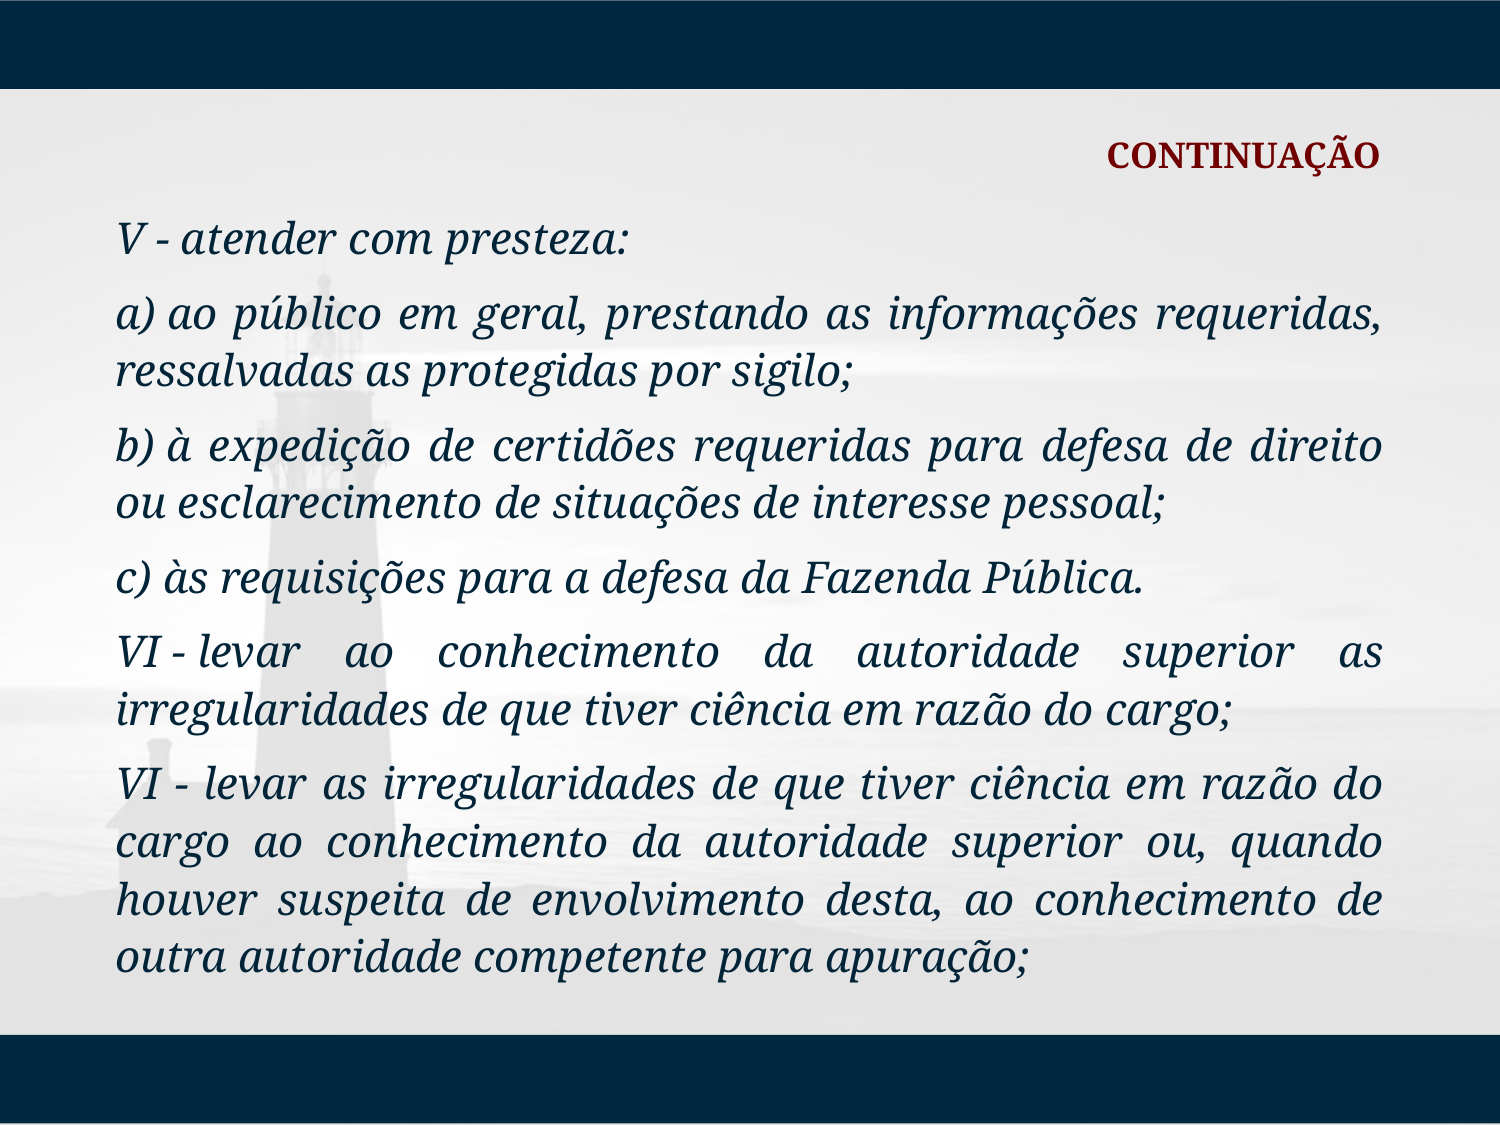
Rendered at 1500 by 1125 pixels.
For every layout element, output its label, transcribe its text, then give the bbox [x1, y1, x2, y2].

text_box [0, 1033, 1500, 1125]
picture [0, 91, 1500, 1033]
text_box V - atender com presteza: a) ao público em geral, prestando as informações requeridas, ressalvadas as protegidas por sigilo; b) à expedição de certidões requeridas para defesa de direito ou esclarecimento de situações de interesse pessoal; c) às requisições para a defesa da Fazenda Pública. VI - levar ao conhecimento da autoridade superior as irregularidades de que tiver ciência em razão do cargo; VI - levar as irregularidades de que tiver ciência em razão do cargo ao conhecimento da autoridade superior ou, quando houver suspeita de envolvimento desta, ao conhecimento de outra autoridade competente para apuração; [100, 198, 1400, 989]
text_box [0, 0, 1500, 91]
text_box CONTINUAÇÃO [1091, 125, 1396, 183]
